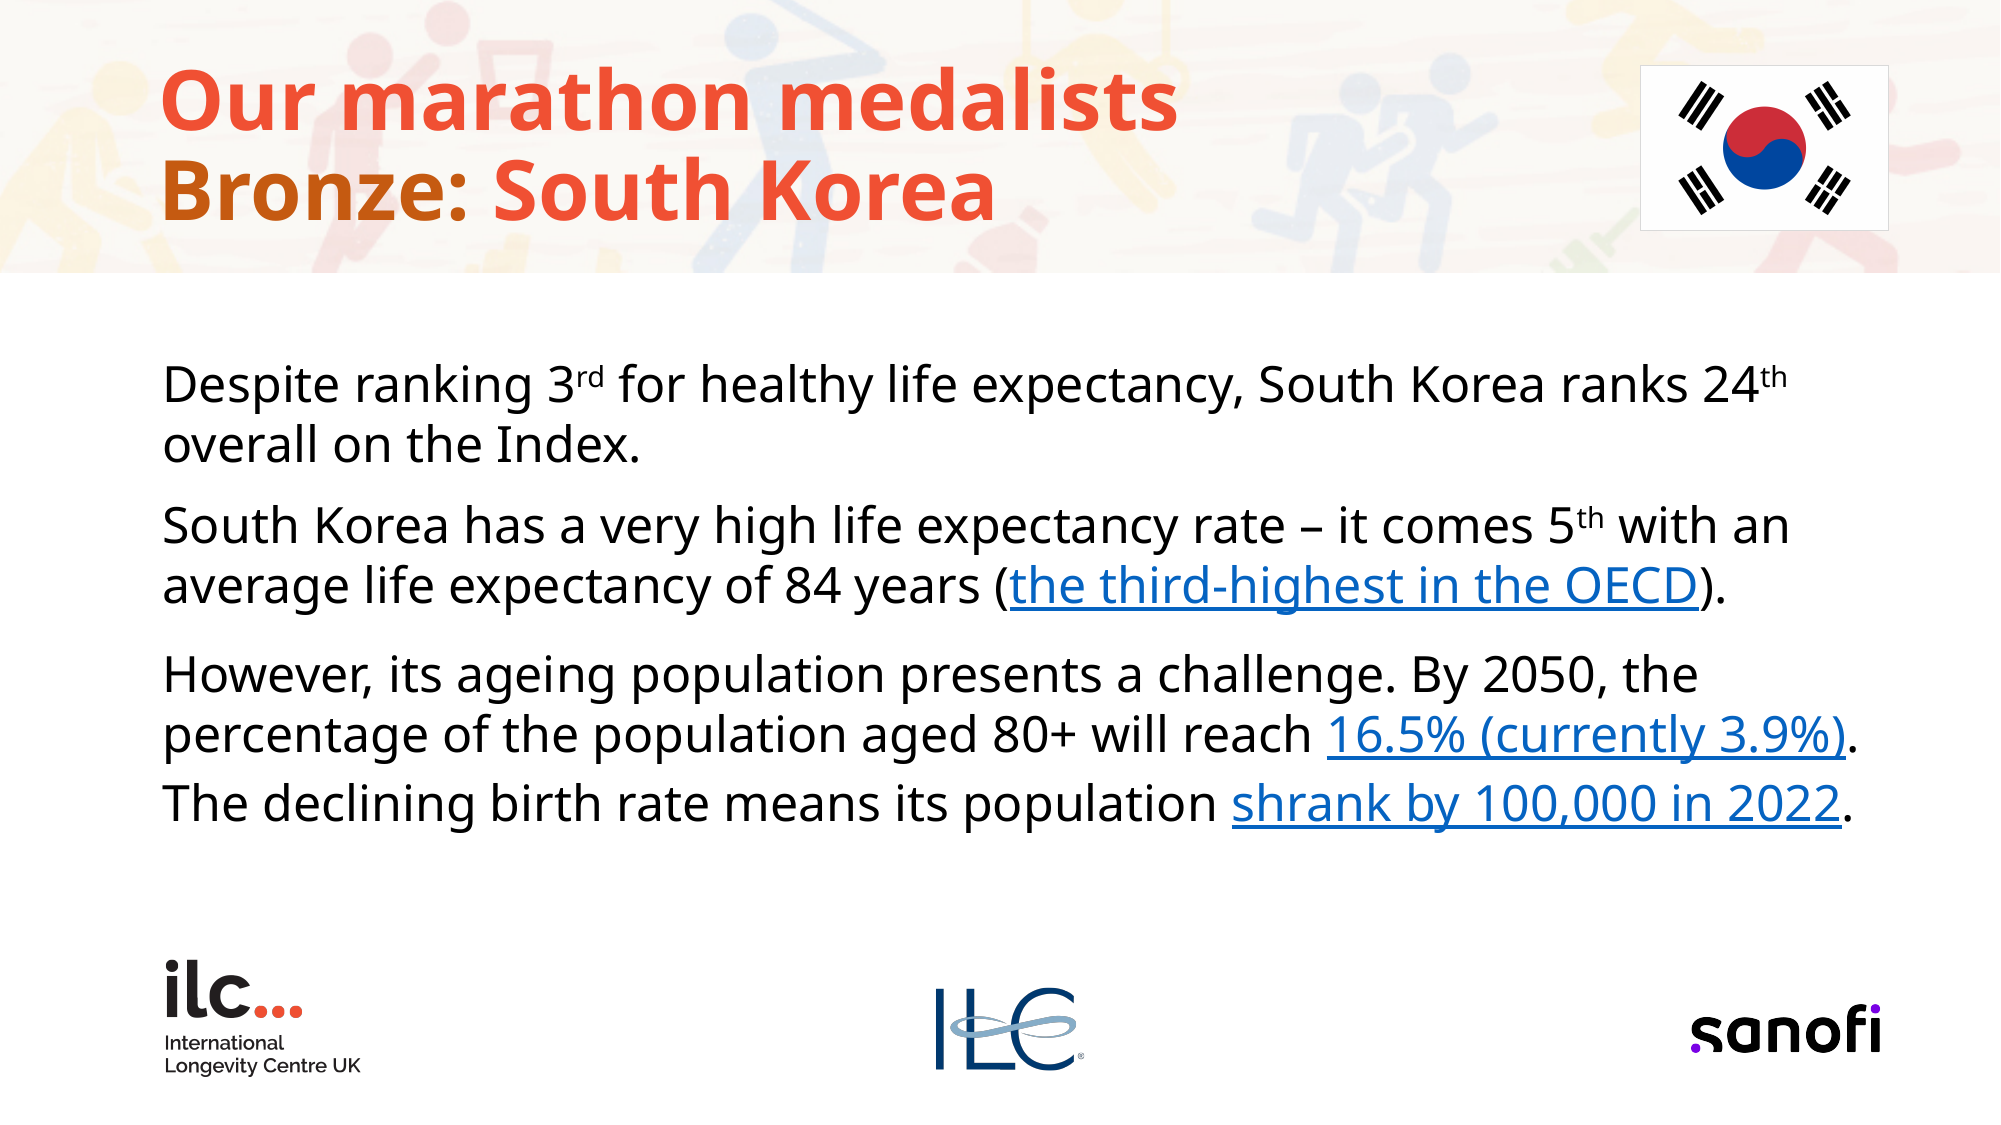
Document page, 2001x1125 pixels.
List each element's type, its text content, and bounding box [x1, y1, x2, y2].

picture [159, 949, 373, 1085]
picture [1655, 968, 1916, 1089]
picture [935, 987, 1085, 1071]
list Despite ranking 3rd for healthy life expectancy, South Korea ranks 24th overall on the Index. South Korea has a very high life expectancy rate – it comes 5th with an average life expectancy of 84 years (the third-highest in the OECD). However, its ageing population presents a challenge. By 2050, the percentage of the population aged 80+ will reach 16.5% (currently 3.9%). The declining birth rate means its population shrank by 100,000 in 2022. [147, 345, 1889, 852]
picture [0, 0, 2000, 273]
